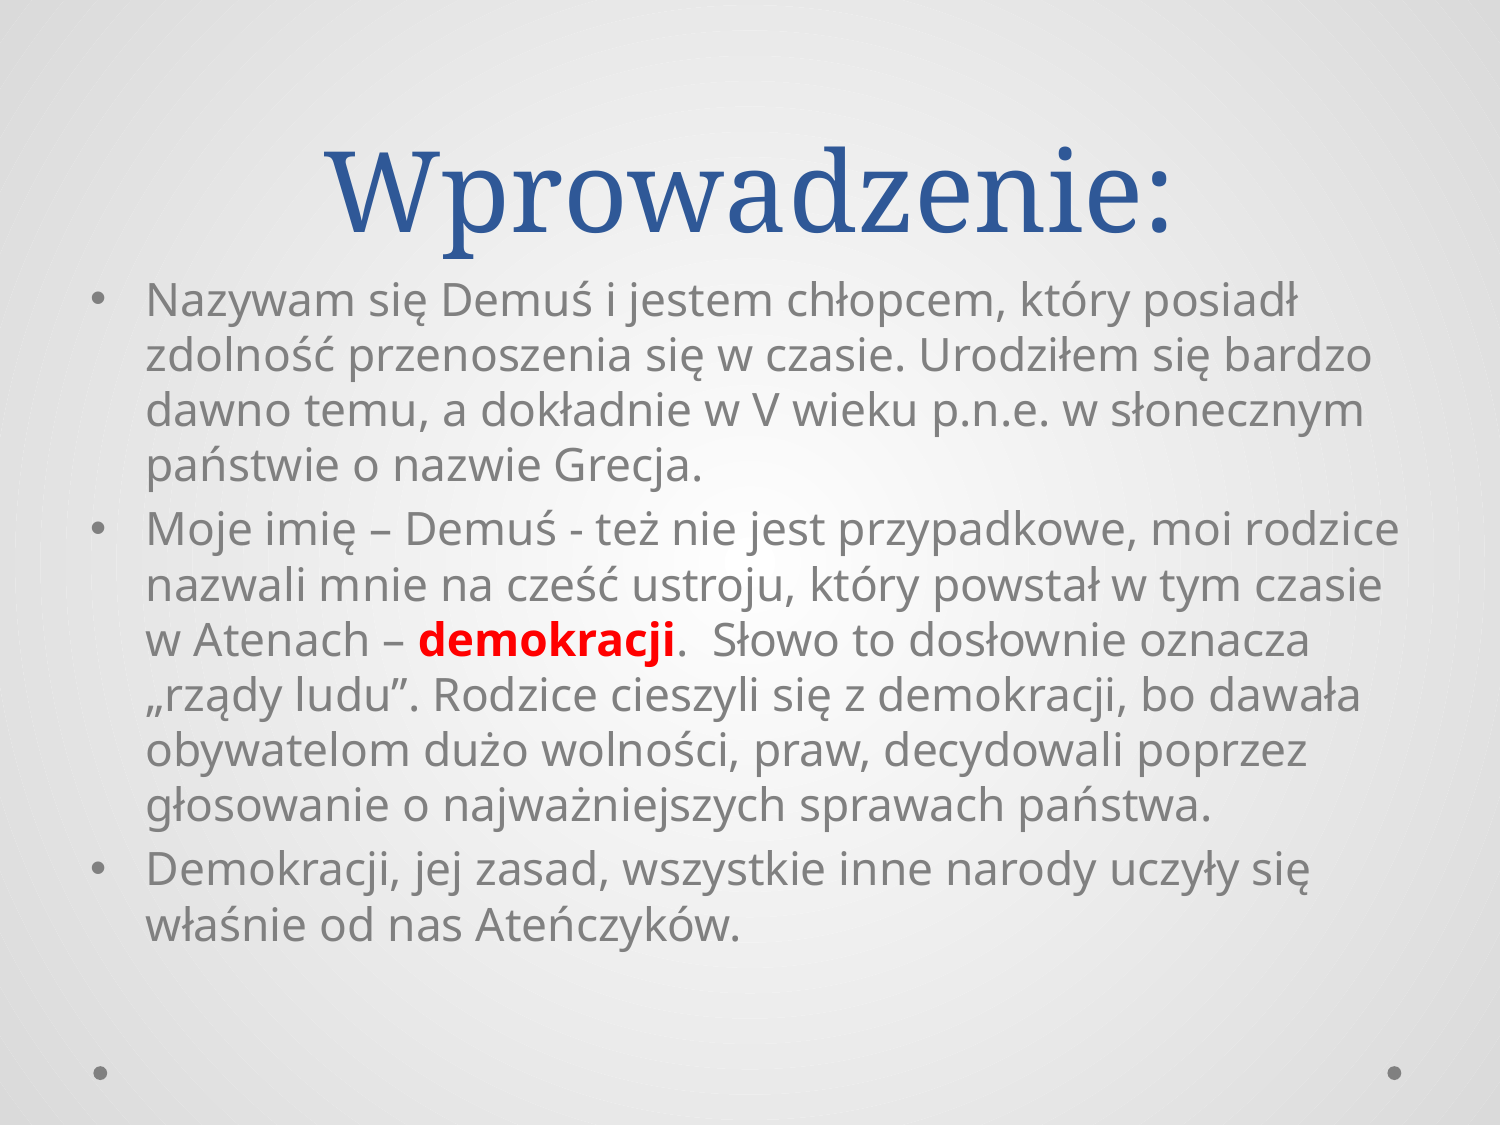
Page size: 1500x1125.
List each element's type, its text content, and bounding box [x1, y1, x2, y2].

title Wprowadzenie: [75, 0, 1425, 262]
list Nazywam się Demuś i jestem chłopcem, który posiadł zdolność przenoszenia się w czasie. Urodziłem się bardzo dawno temu, a dokładnie w V wieku p.n.e. w słonecznym państwie o nazwie Grecja. Moje imię – Demuś - też nie jest przypadkowe, moi rodzice nazwali mnie na cześć ustroju, który powstał w tym czasie w Atenach – demokracji. Słowo to dosłownie oznacza „rządy ludu”. Rodzice cieszyli się z demokracji, bo dawała obywatelom dużo wolności, praw, decydowali poprzez głosowanie o najważniejszych sprawach państwa. Demokracji, jej zasad, wszystkie inne narody uczyły się właśnie od nas Ateńczyków. [75, 262, 1425, 1005]
